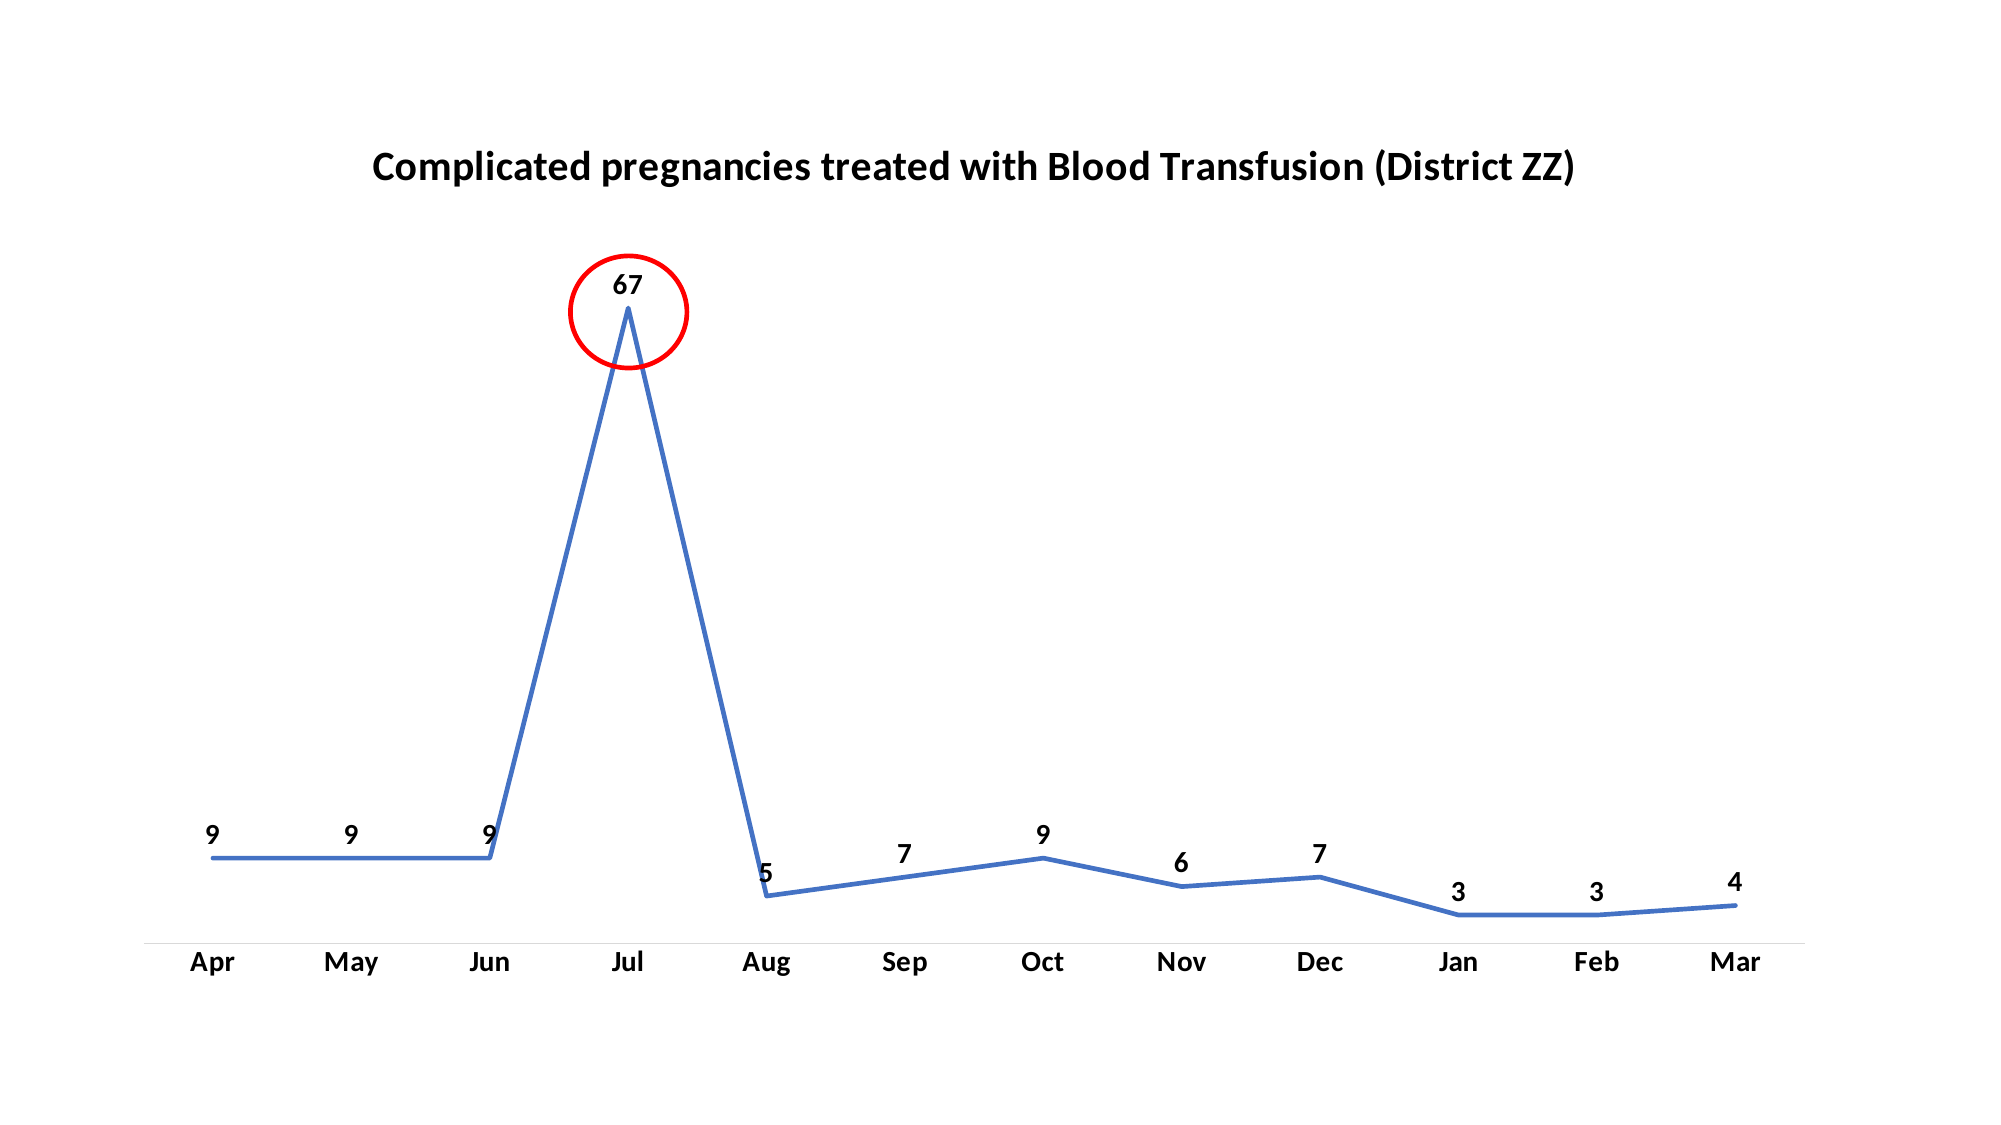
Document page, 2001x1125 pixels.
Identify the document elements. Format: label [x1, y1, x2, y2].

chart [120, 110, 1828, 1008]
